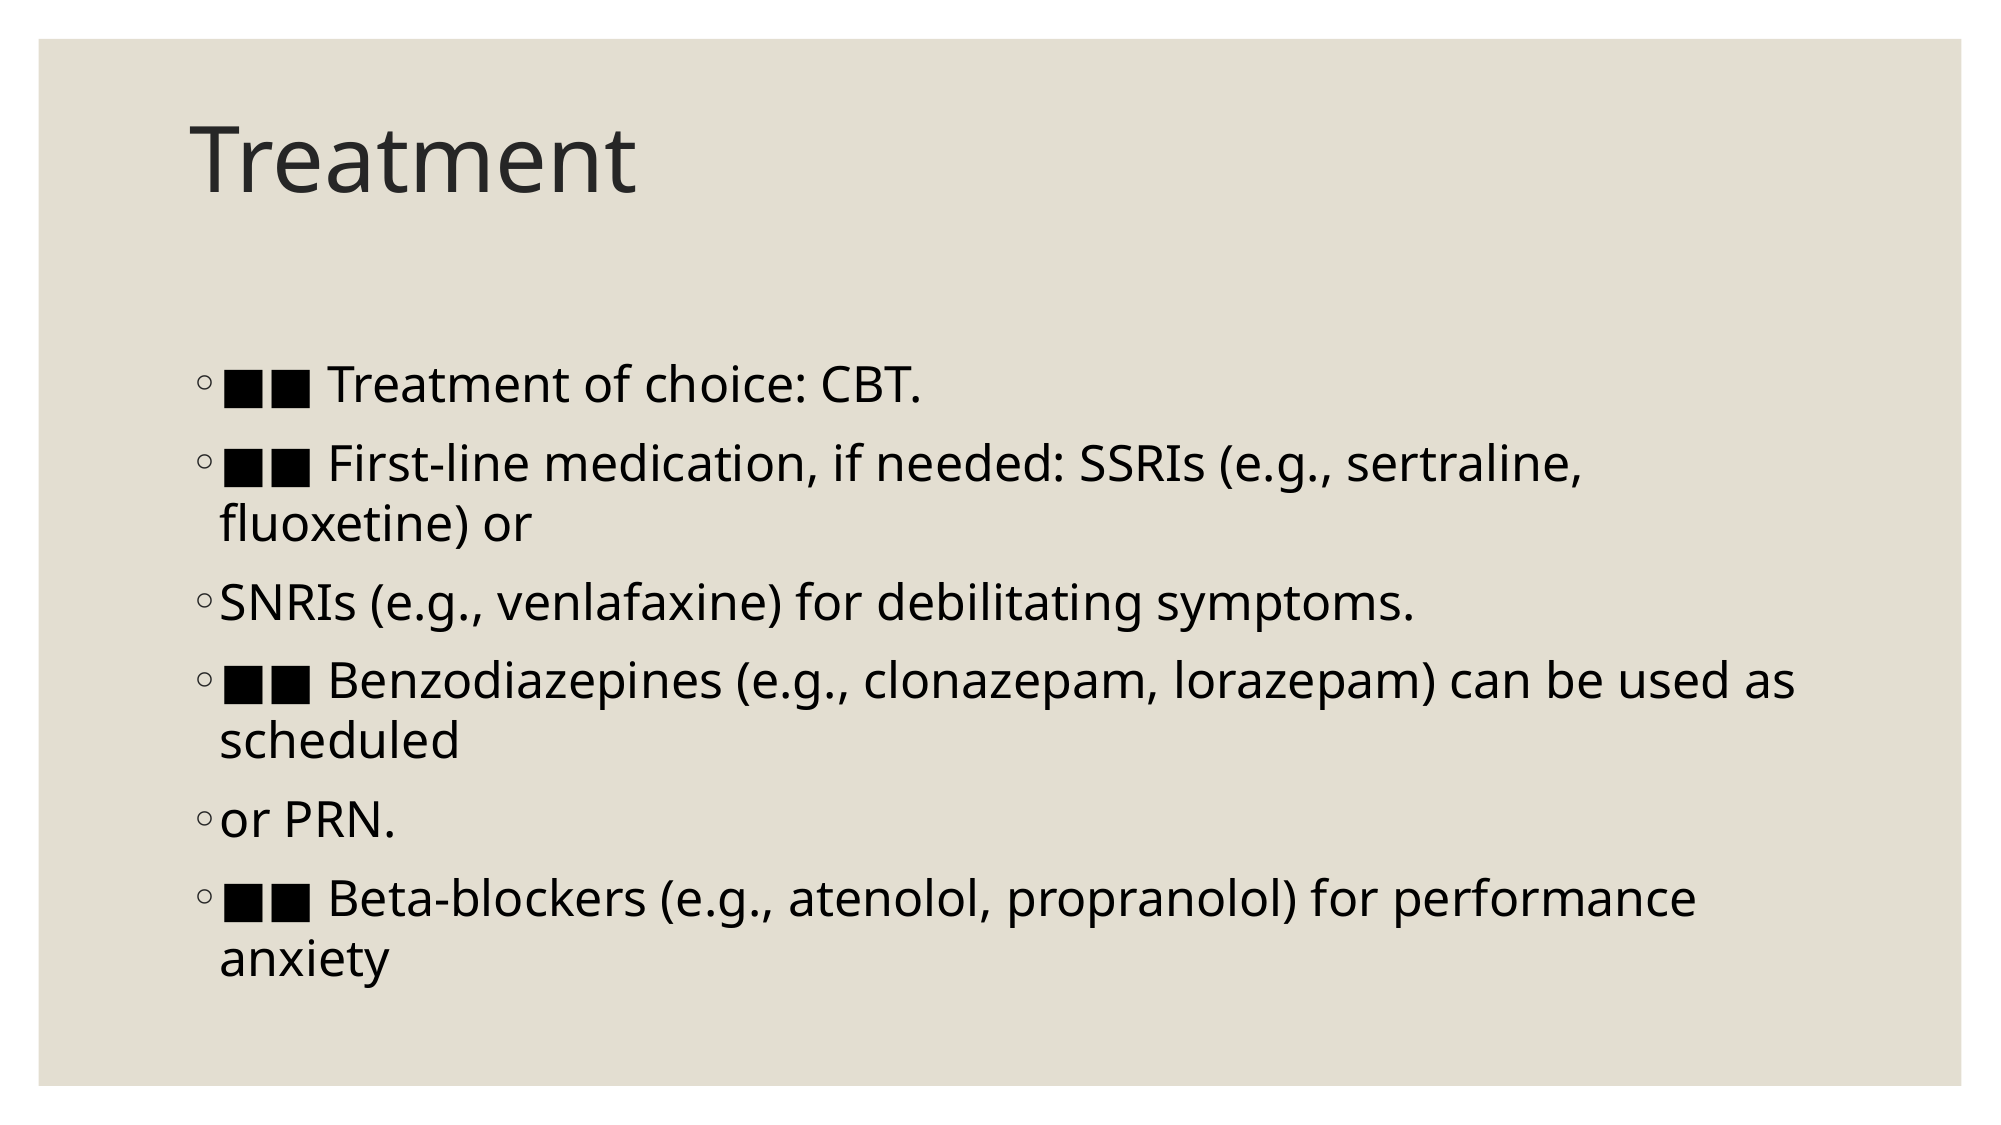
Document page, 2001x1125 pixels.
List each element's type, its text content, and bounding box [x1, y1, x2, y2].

list ■■ Treatment of choice: CBT. ■■ First-line medication, if needed: SSRIs (e.g., sertraline, fluoxetine) or SNRIs (e.g., venlafaxine) for debilitating symptoms. ■■ Benzodiazepines (e.g., clonazepam, lorazepam) can be used as scheduled or PRN. ■■ Beta-blockers (e.g., atenolol, propranolol) for performance anxiety [174, 345, 1825, 990]
title Treatment [174, 105, 1825, 331]
